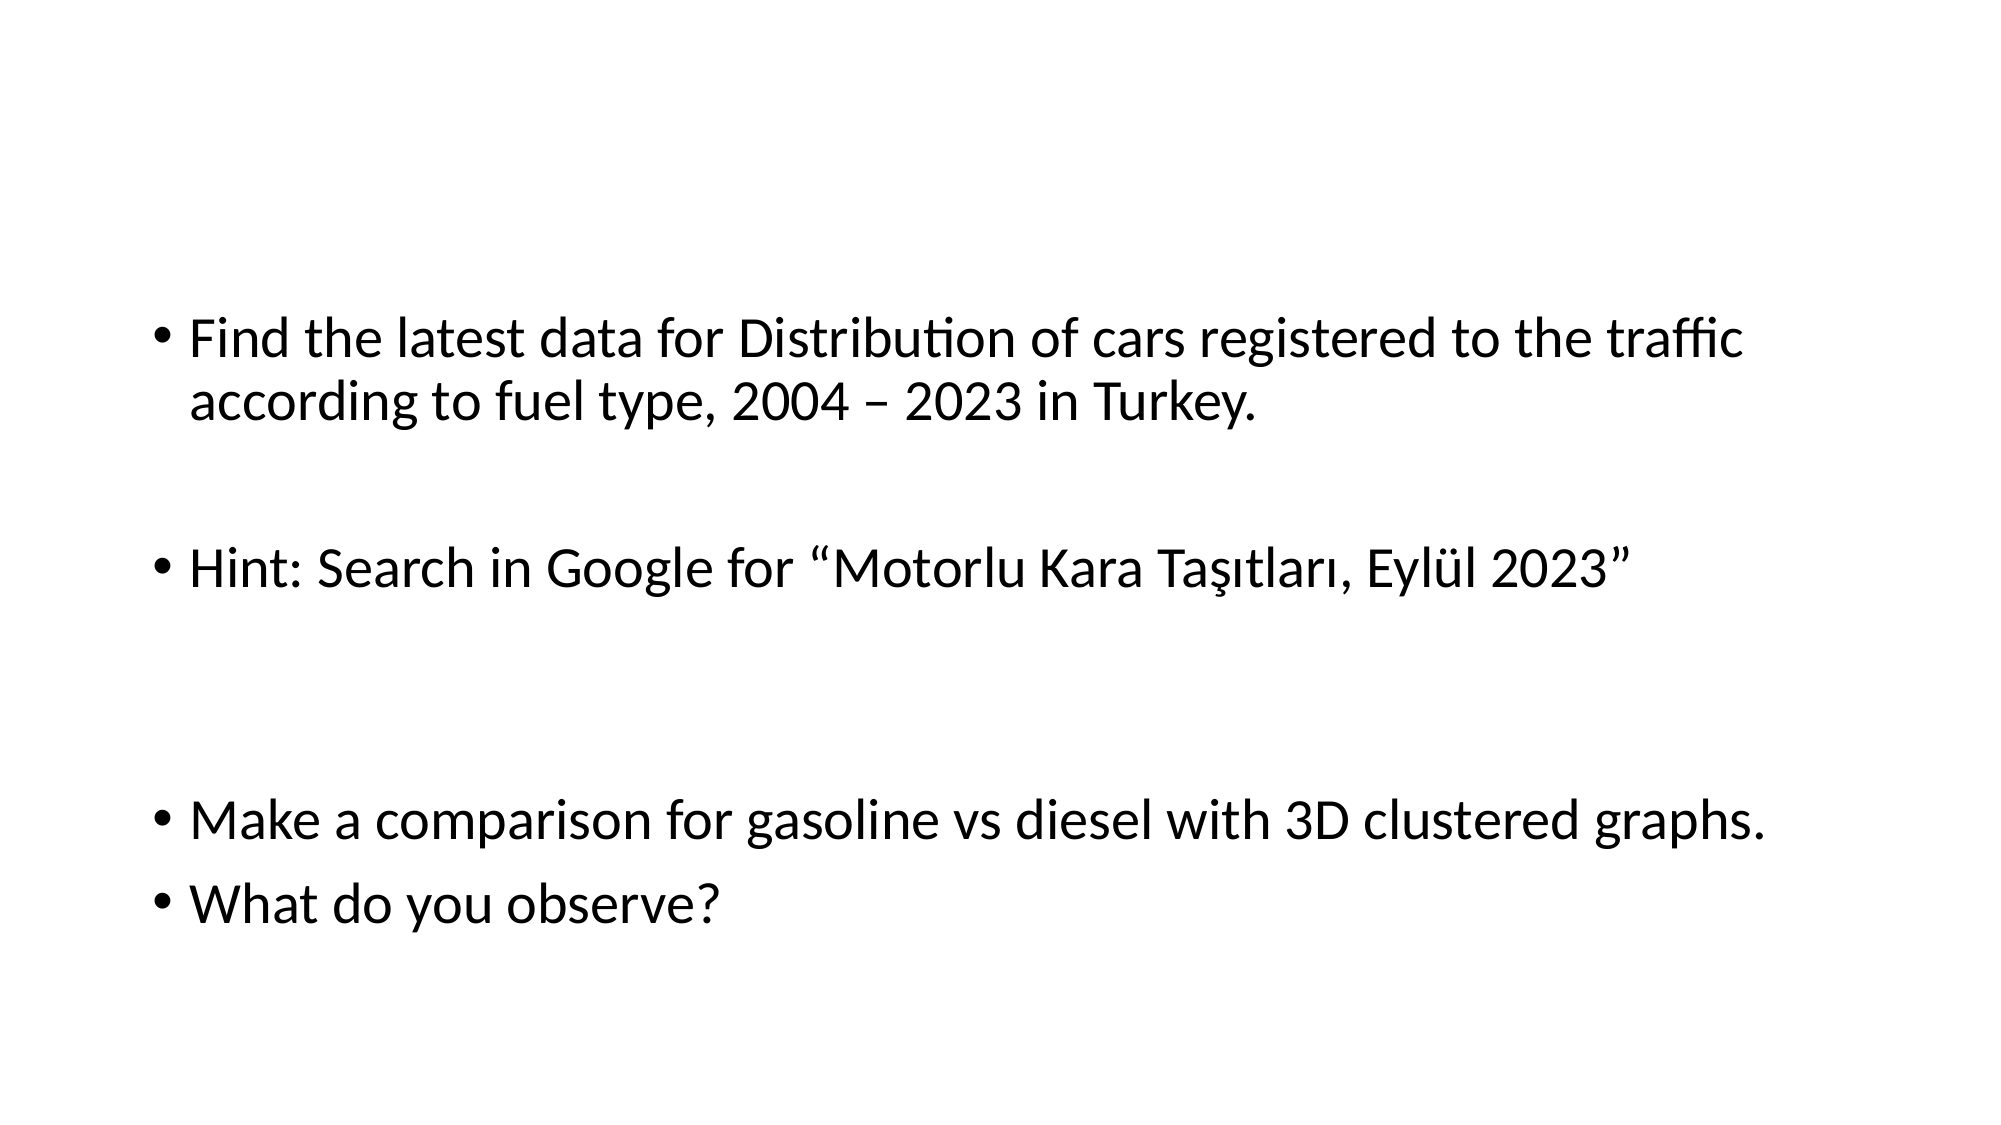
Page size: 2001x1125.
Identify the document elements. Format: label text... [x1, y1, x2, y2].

list Find the latest data for Distribution of cars registered to the traffic according to fuel type, 2004 – 2023 in Turkey. Hint: Search in Google for “Motorlu Kara Taşıtları, Eylül 2023” Make a comparison for gasoline vs diesel with 3D clustered graphs. What do you observe? [137, 299, 1863, 1014]
